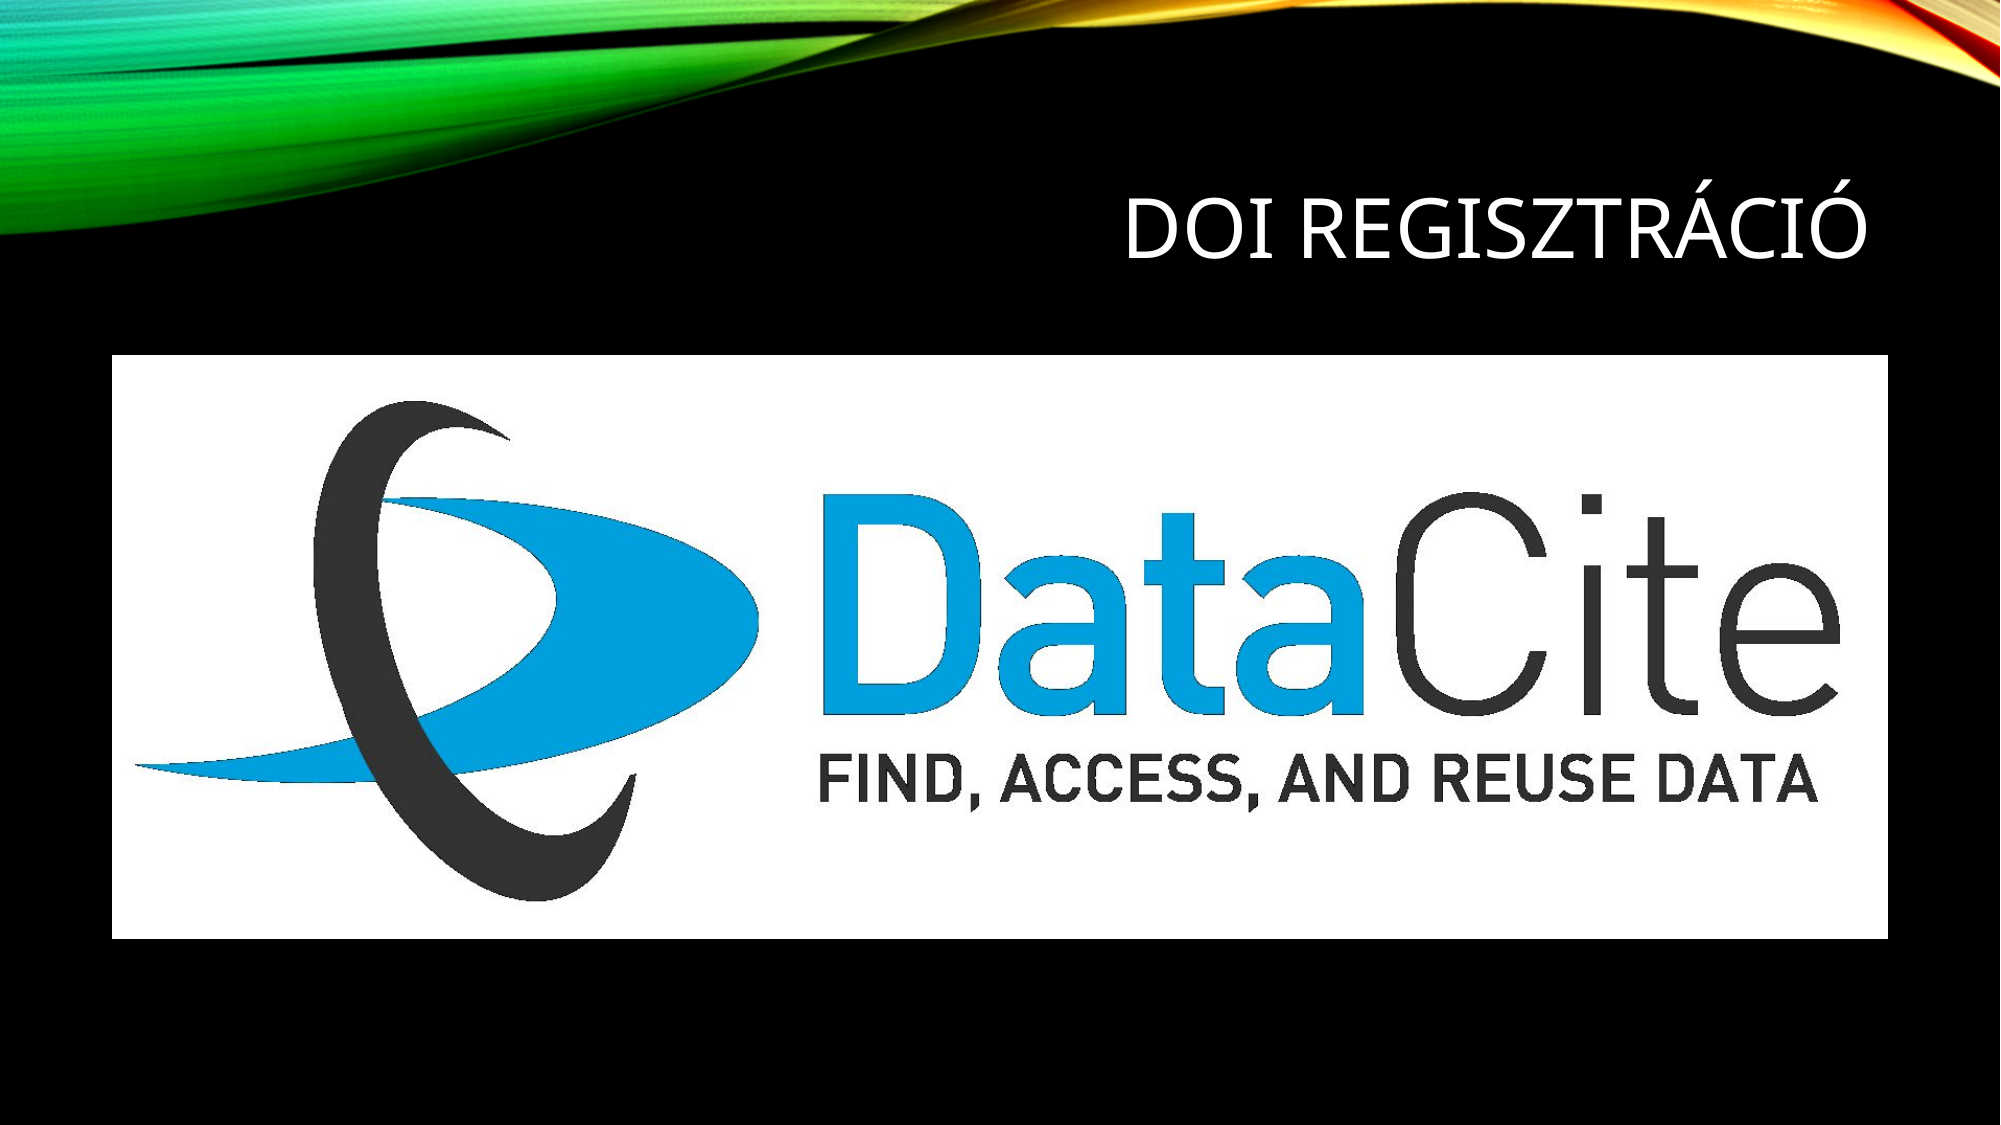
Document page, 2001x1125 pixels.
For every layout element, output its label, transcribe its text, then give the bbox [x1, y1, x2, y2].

title DOI regisztráció [474, 125, 1888, 338]
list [112, 355, 1888, 939]
picture [0, 0, 2000, 237]
